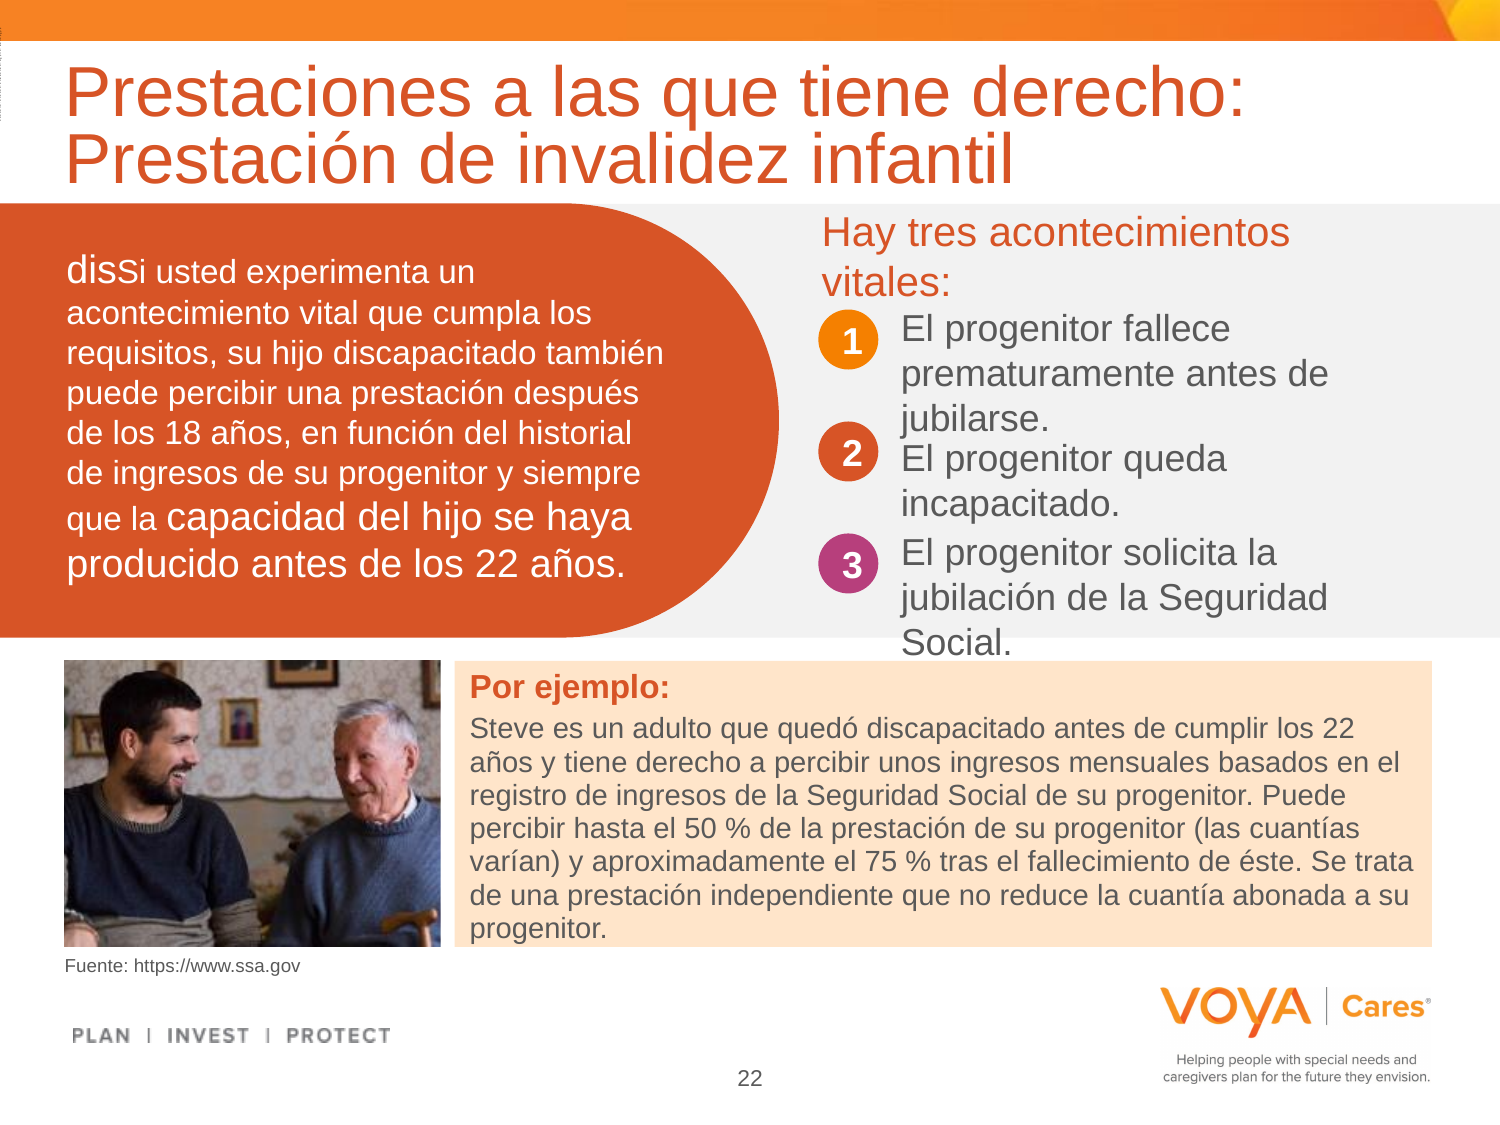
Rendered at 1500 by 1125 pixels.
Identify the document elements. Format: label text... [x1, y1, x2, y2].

picture [1160, 987, 1431, 1084]
picture [0, 0, 1500, 41]
text_box [0, 203, 779, 638]
picture [73, 1028, 390, 1043]
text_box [818, 527, 1419, 620]
text_box disSi usted experimenta un acontecimiento vital que cumpla los requisitos, su hijo discapacitado también puede percibir una prestación después de los 18 años, en función del historial de ingresos de su progenitor y siempre que la capacidad del hijo se haya producido antes de los 22 años. [51, 236, 689, 594]
text_box Hay tres acontecimientos vitales: [821, 235, 1432, 281]
picture [63, 660, 441, 948]
text_box [578, 203, 1500, 638]
title Prestaciones a las que tiene derecho: Prestación de invalidez infantil [64, 61, 1433, 180]
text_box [818, 421, 1419, 482]
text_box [818, 303, 1419, 396]
text_box Fuente: https://www.ssa.gov [64, 953, 1121, 977]
text_box Por ejemplo: Steve es un adulto que quedó discapacitado antes de cumplir los 22 años y tiene derecho a percibir unos ingresos mensuales basados en el registro de ingresos de la Seguridad Social de su progenitor. Puede percibir hasta el 50 % de la prestación de su progenitor (las cuantías varían) y aproximadamente el 75 % tras el fallecimiento de éste. Se trata de una prestación independiente que no reduce la cuantía abonada a su progenitor. [454, 660, 1432, 947]
